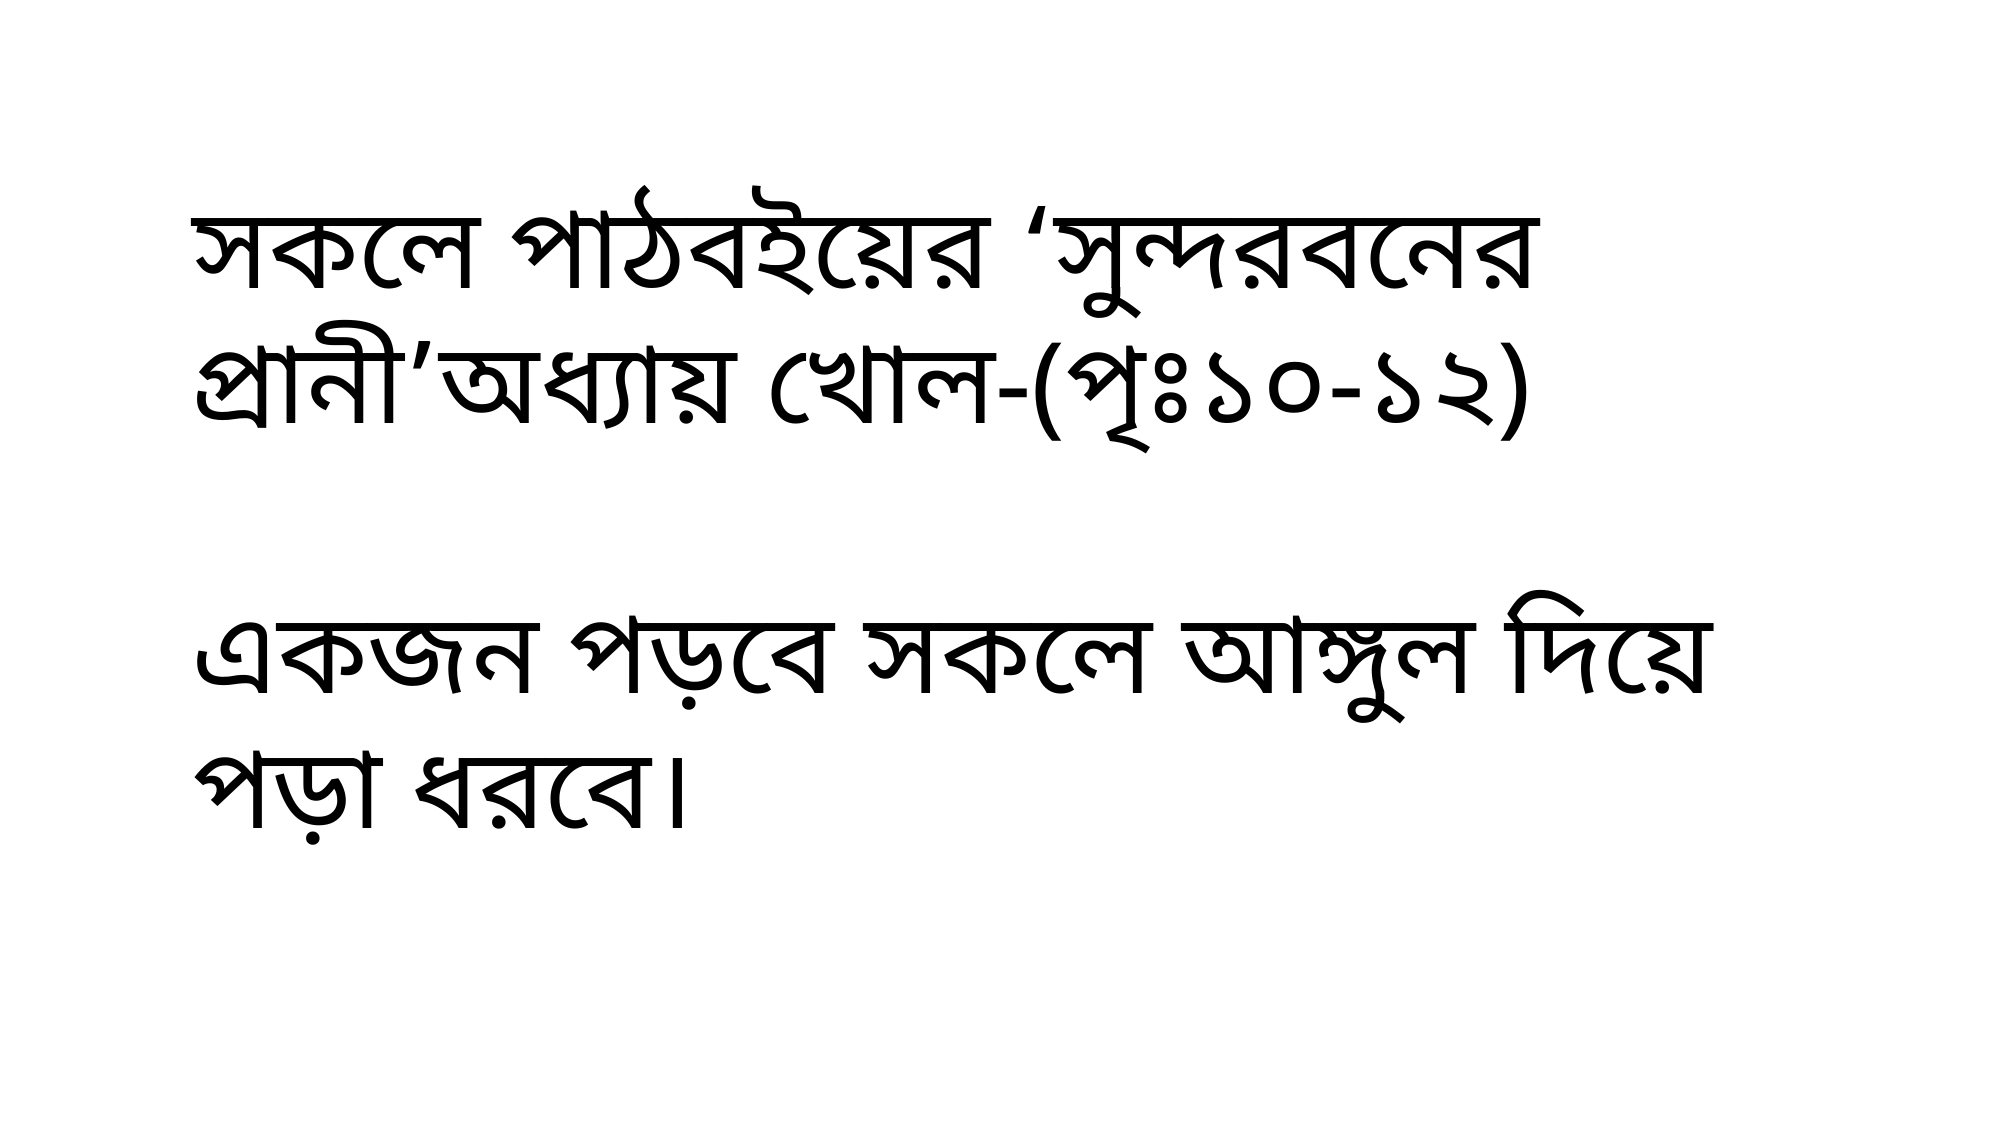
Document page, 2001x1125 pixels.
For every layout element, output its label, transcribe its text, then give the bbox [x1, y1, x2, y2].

text_box সকলে পাঠবইয়ের ‘সুন্দরবনের প্রানী’অধ্যায় খোল-(পৃঃ১০-১২) একজন পড়বে সকলে আঙ্গুল দিয়ে পড়া ধরবে। [177, 169, 1896, 859]
